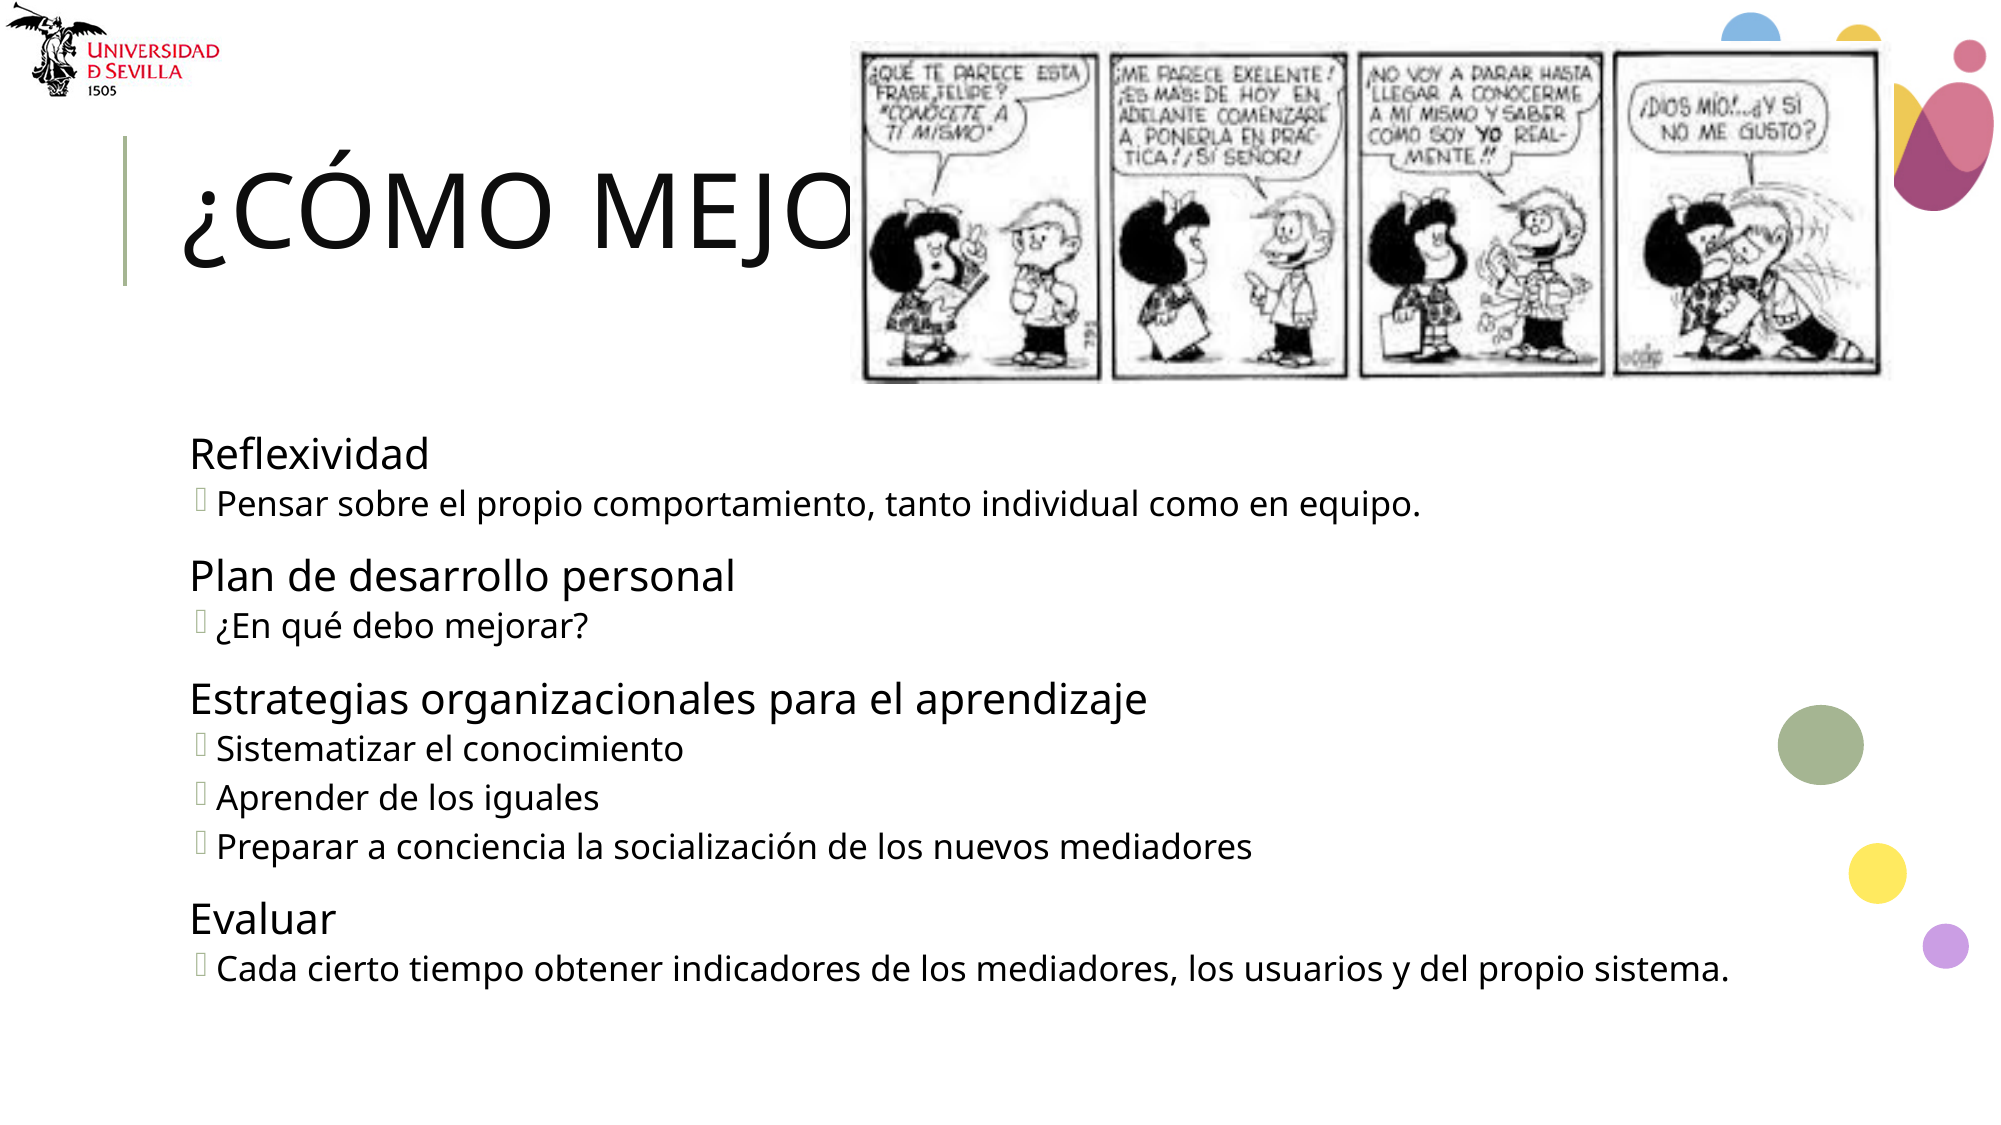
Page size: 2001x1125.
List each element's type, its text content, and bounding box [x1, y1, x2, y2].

title ¿Cómo mejorar? [168, 96, 843, 342]
picture [5, 0, 222, 104]
list Reflexividad Pensar sobre el propio comportamiento, tanto individual como en equipo. Plan de desarrollo personal ¿En qué debo mejorar? Estrategias organizacionales para el aprendizaje Sistematizar el conocimiento Aprender de los iguales Preparar a conciencia la socialización de los nuevos mediadores Evaluar Cada cierto tiempo obtener indicadores de los mediadores, los usuarios y del propio sistema. [168, 425, 1763, 1035]
picture [850, 12, 1994, 384]
